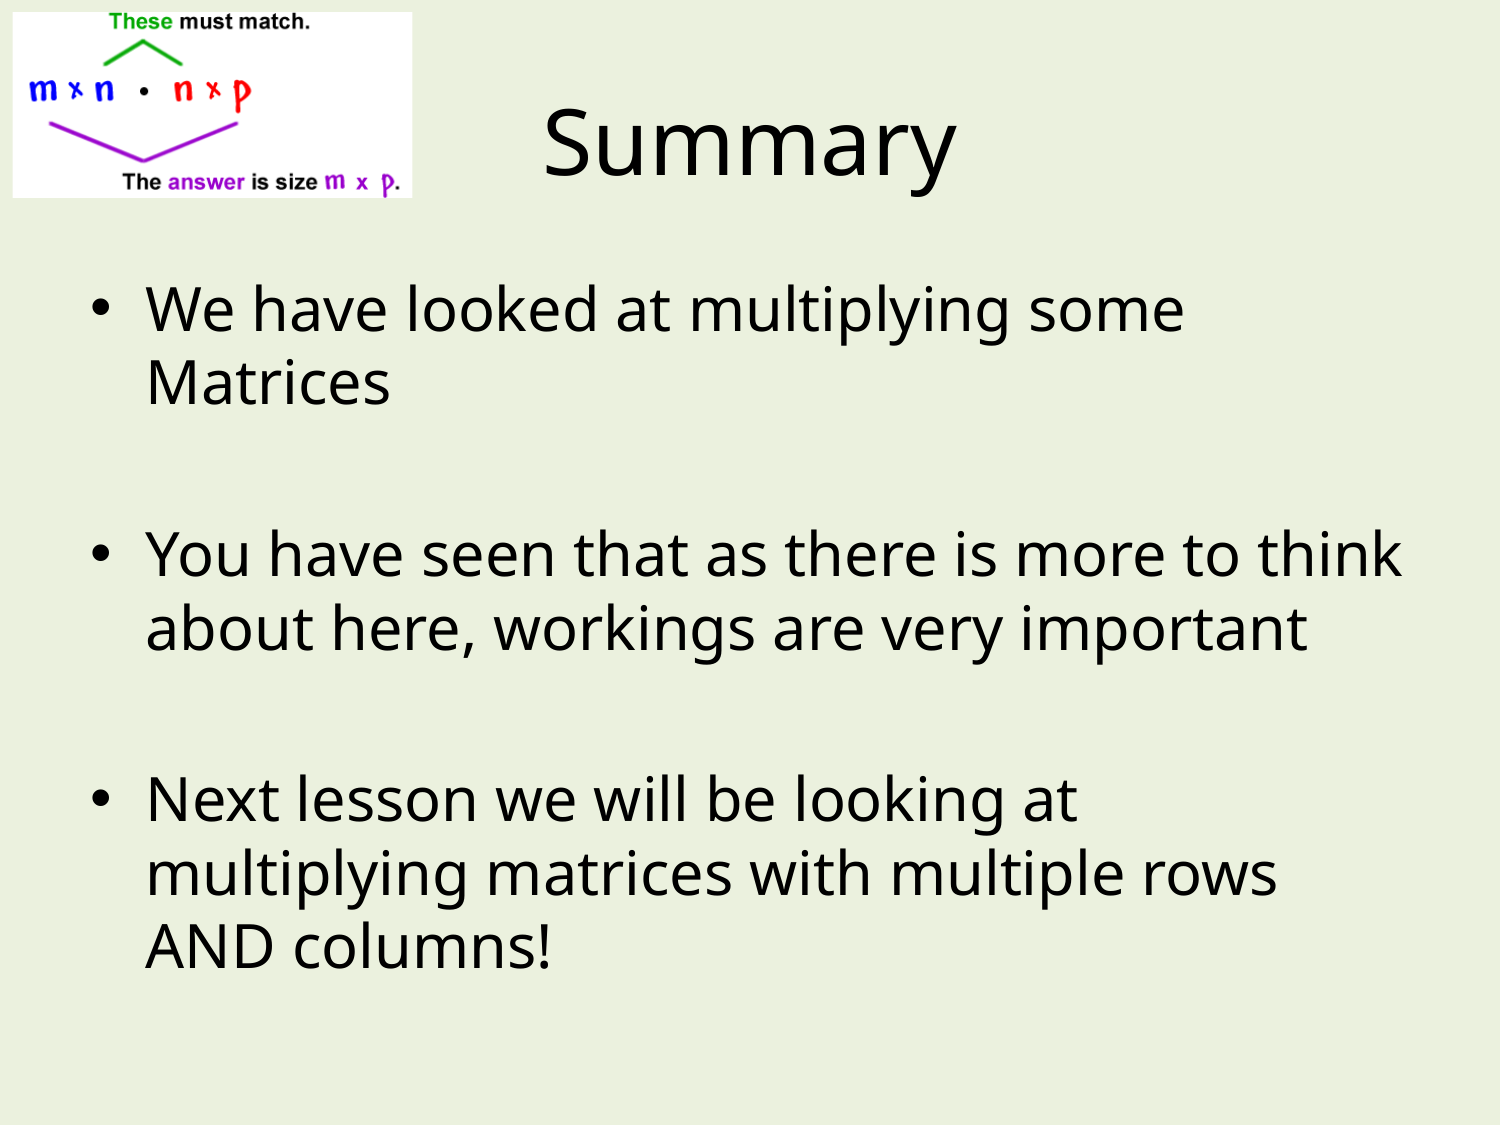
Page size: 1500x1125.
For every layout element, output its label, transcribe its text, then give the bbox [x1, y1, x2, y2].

title Summary [75, 45, 1425, 233]
picture [12, 12, 413, 198]
list We have looked at multiplying some Matrices You have seen that as there is more to think about here, workings are very important Next lesson we will be looking at multiplying matrices with multiple rows AND columns! [75, 262, 1425, 1005]
